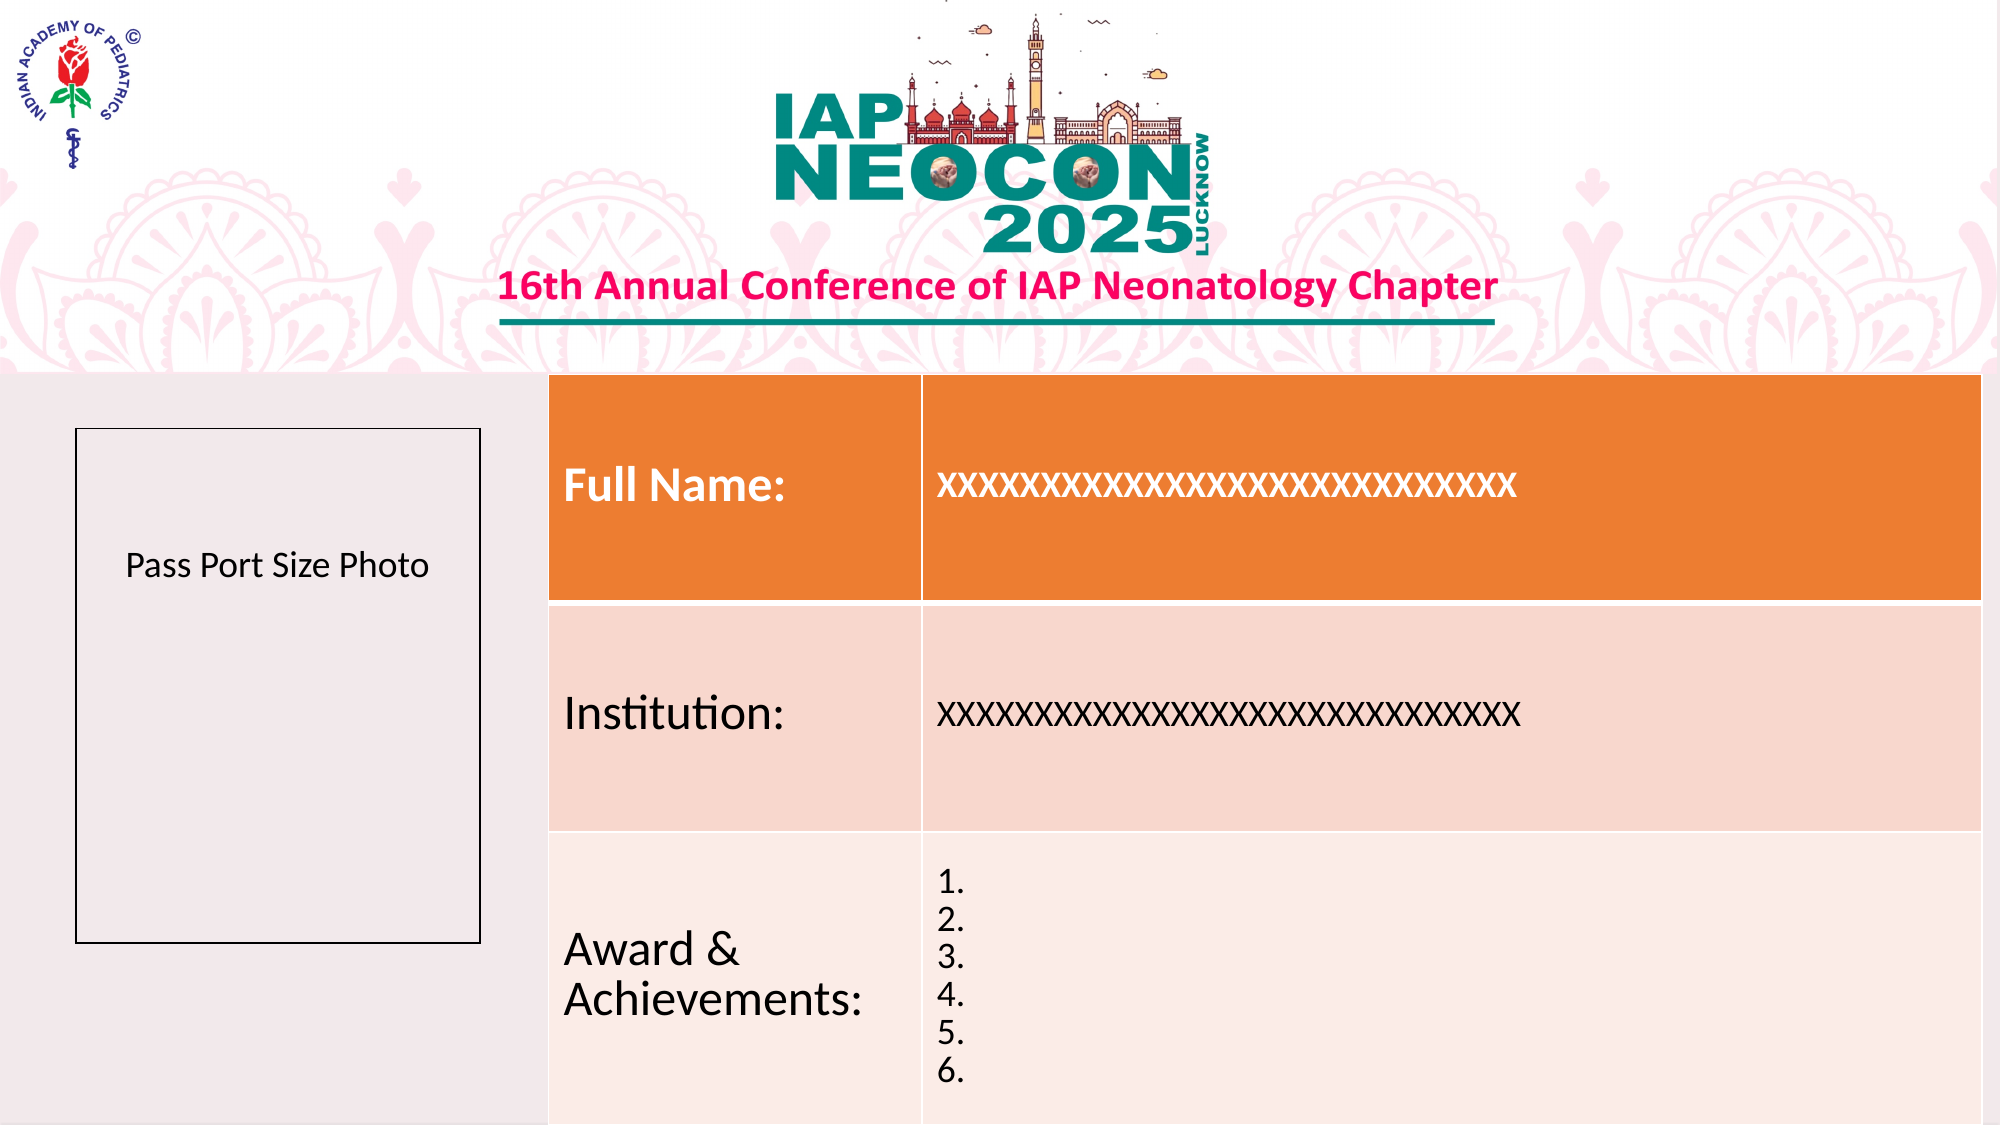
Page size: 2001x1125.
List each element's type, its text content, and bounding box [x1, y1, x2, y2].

table_header XXXXXXXXXXXXXXXXXXXXXXXXXXXX [923, 375, 1981, 600]
picture [0, 0, 2000, 1125]
table_cell Institution: [549, 606, 921, 831]
table_header Full Name: [549, 375, 921, 600]
table_header Pass Port Size Photo [77, 429, 479, 942]
table_cell Award & Achievements: [549, 833, 921, 1124]
table_cell 1. 2. 3. 4. 5. 6. [923, 833, 1981, 1124]
table_cell XXXXXXXXXXXXXXXXXXXXXXXXXXXXXX [923, 606, 1981, 831]
